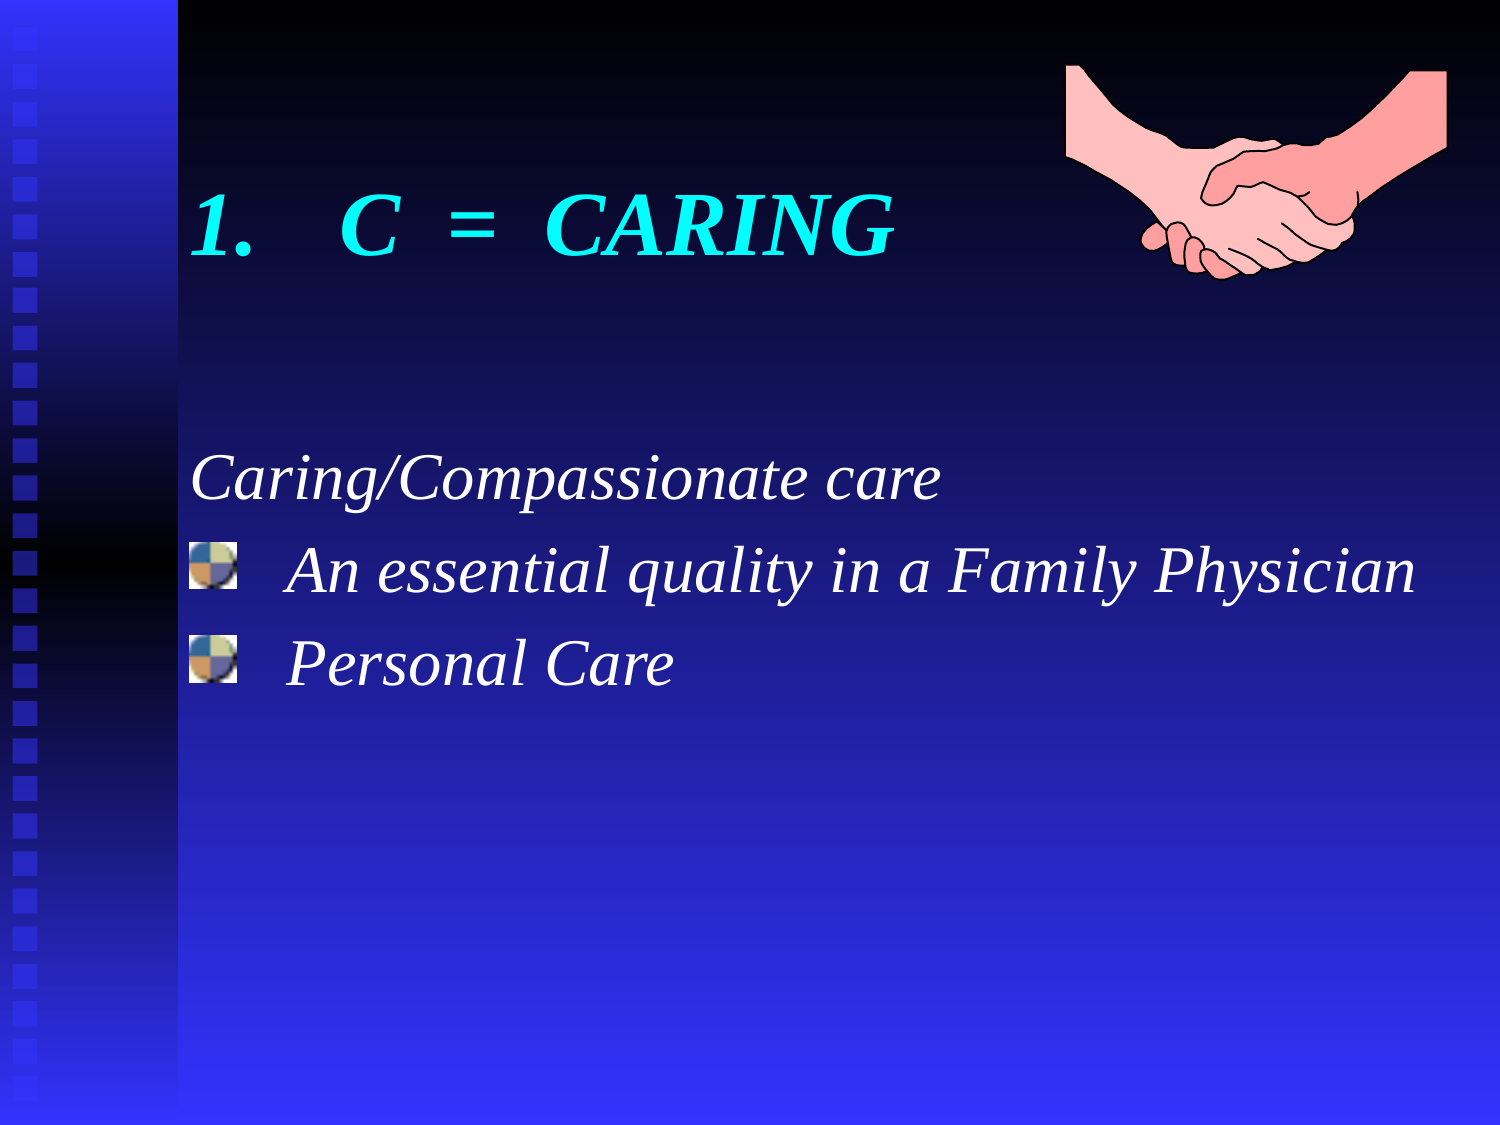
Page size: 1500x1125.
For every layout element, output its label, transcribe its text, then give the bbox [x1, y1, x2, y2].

picture [189, 542, 237, 589]
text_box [1062, 62, 1451, 283]
text_box 1. C = CARING [174, 125, 1388, 313]
text_box Caring/Compassionate care An essential quality in a Family Physician Personal Care [174, 425, 1463, 675]
picture [189, 635, 237, 683]
